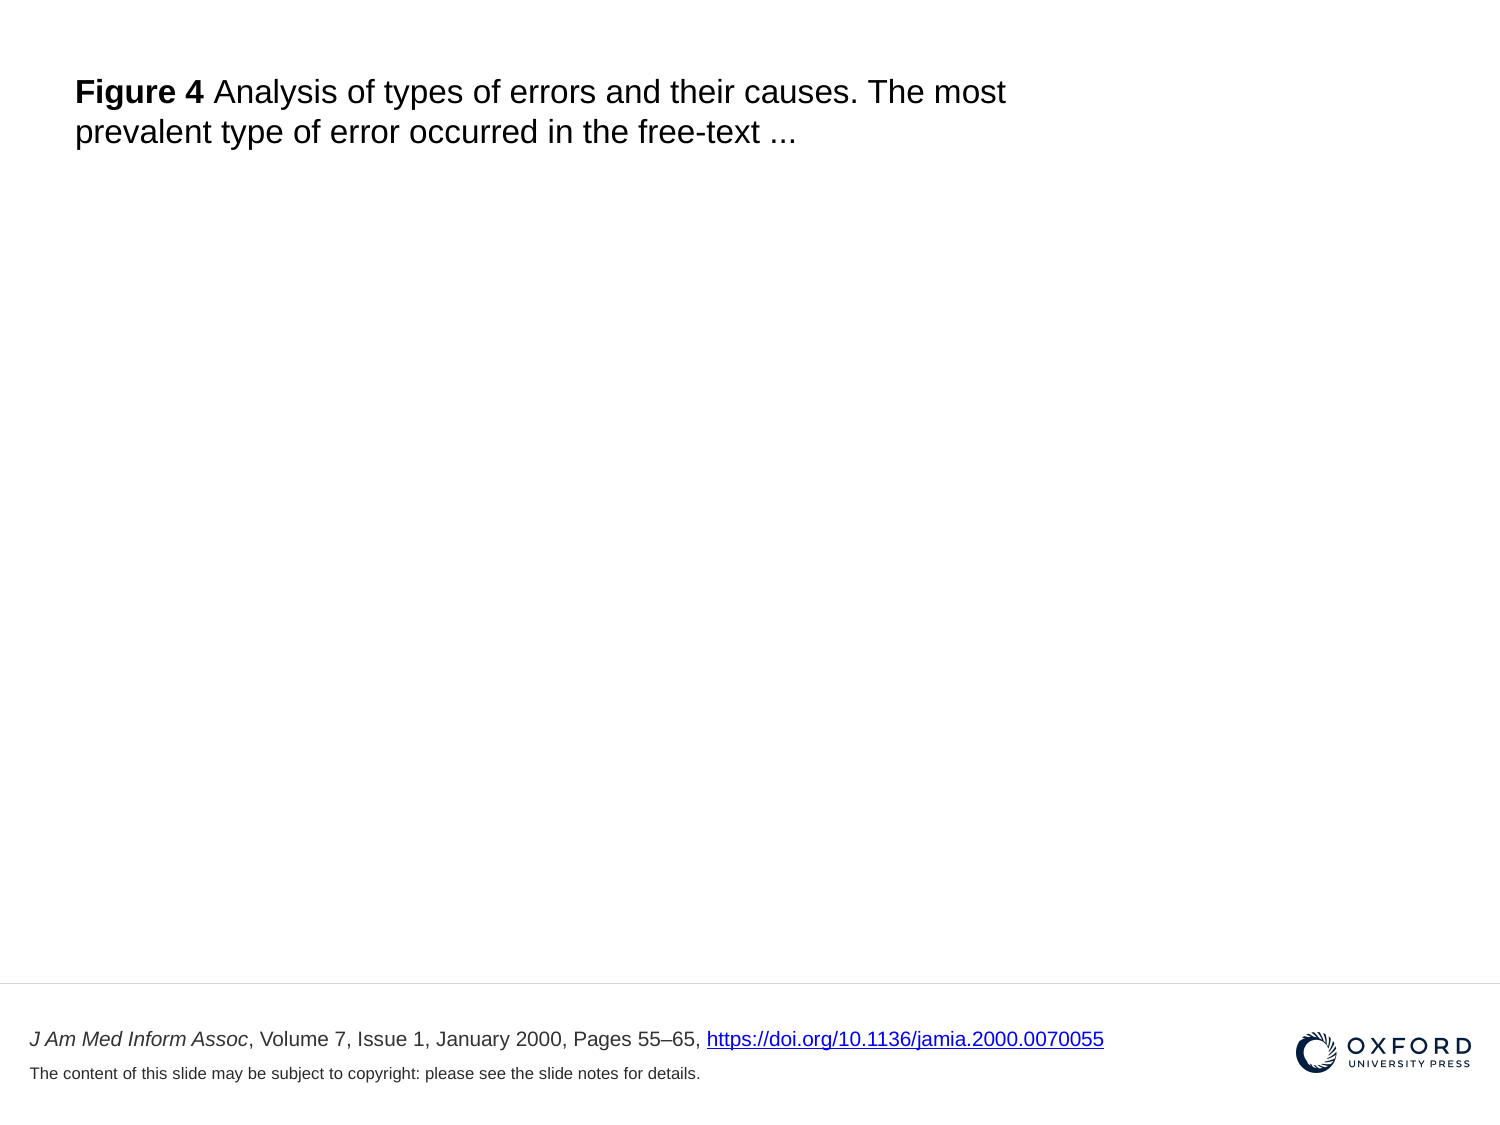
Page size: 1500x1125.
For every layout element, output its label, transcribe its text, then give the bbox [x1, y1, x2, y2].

picture [1296, 1032, 1471, 1073]
title Figure 4 Analysis of types of errors and their causes. The most prevalent type of error occurred in the free-text ... [75, 69, 1078, 171]
footer J Am Med Inform Assoc, Volume 7, Issue 1, January 2000, Pages 55–65, https://doi.org/10.1136/jamia.2000.0070055 The content of this slide may be subject to copyright: please see the slide notes for details. [0, 983, 1260, 1125]
